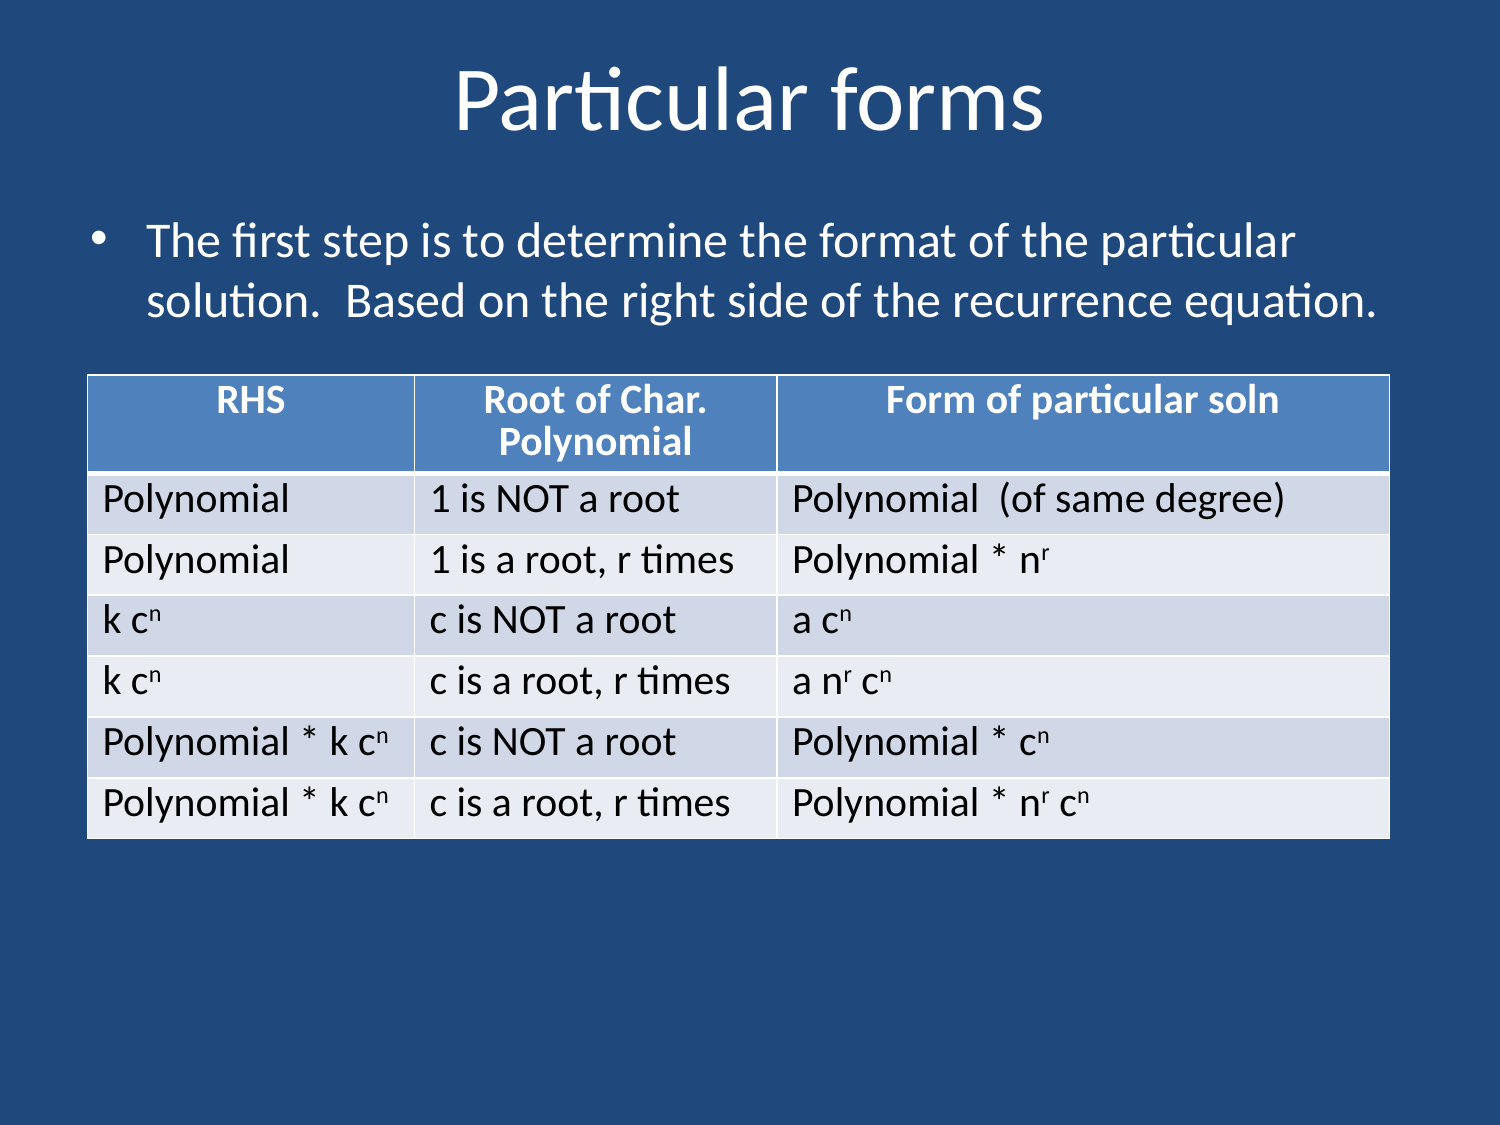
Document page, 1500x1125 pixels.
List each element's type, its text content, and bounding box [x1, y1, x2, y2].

table_cell 1 is a root, r times [415, 535, 776, 594]
table_cell 1 is NOT a root [415, 476, 776, 534]
title Particular forms [75, 0, 1425, 188]
table_cell Polynomial * nr [778, 535, 1389, 594]
list The first step is to determine the format of the particular solution. Based on the right side of the recurrence equation. [75, 200, 1425, 943]
table_header Root of Char. Polynomial [415, 376, 776, 471]
table_header Form of particular soln [778, 376, 1389, 471]
table_header RHS [88, 376, 414, 471]
table_cell c is NOT a root [415, 718, 776, 777]
table_cell c is a root, r times [415, 779, 776, 838]
table_cell Polynomial * cn [778, 718, 1389, 777]
table_cell Polynomial * nr cn [778, 779, 1389, 838]
table_cell k cn [88, 657, 414, 716]
table_cell a cn [778, 596, 1389, 655]
table_cell Polynomial [88, 476, 414, 534]
table_cell Polynomial (of same degree) [778, 476, 1389, 534]
table_cell k cn [88, 596, 414, 655]
table_cell Polynomial * k cn [88, 779, 414, 838]
table_cell Polynomial * k cn [88, 718, 414, 777]
table_cell c is a root, r times [415, 657, 776, 716]
table_cell Polynomial [88, 535, 414, 594]
table_cell c is NOT a root [415, 596, 776, 655]
table_cell a nr cn [778, 657, 1389, 716]
